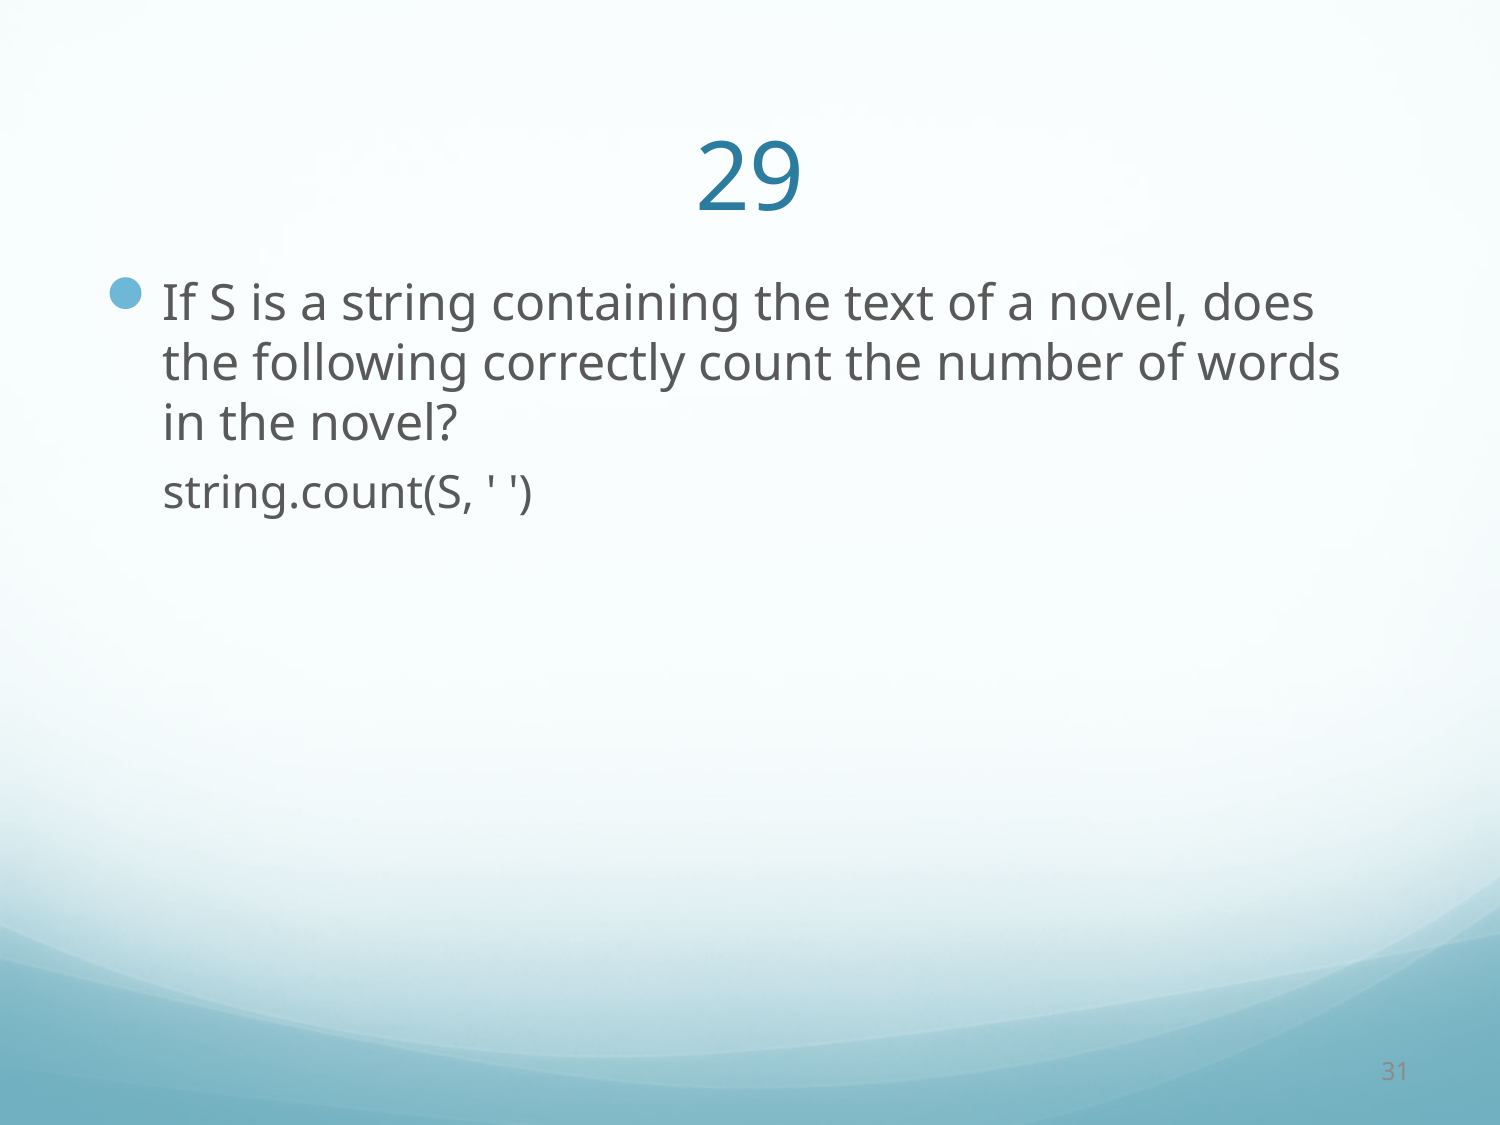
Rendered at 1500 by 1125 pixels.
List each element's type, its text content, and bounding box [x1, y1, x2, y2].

slide_number 31 [1074, 1042, 1425, 1103]
list If S is a string containing the text of a novel, does the following correctly count the number of words in the novel? string.count(S, ' ') [90, 262, 1410, 975]
title 29 [90, 17, 1410, 237]
